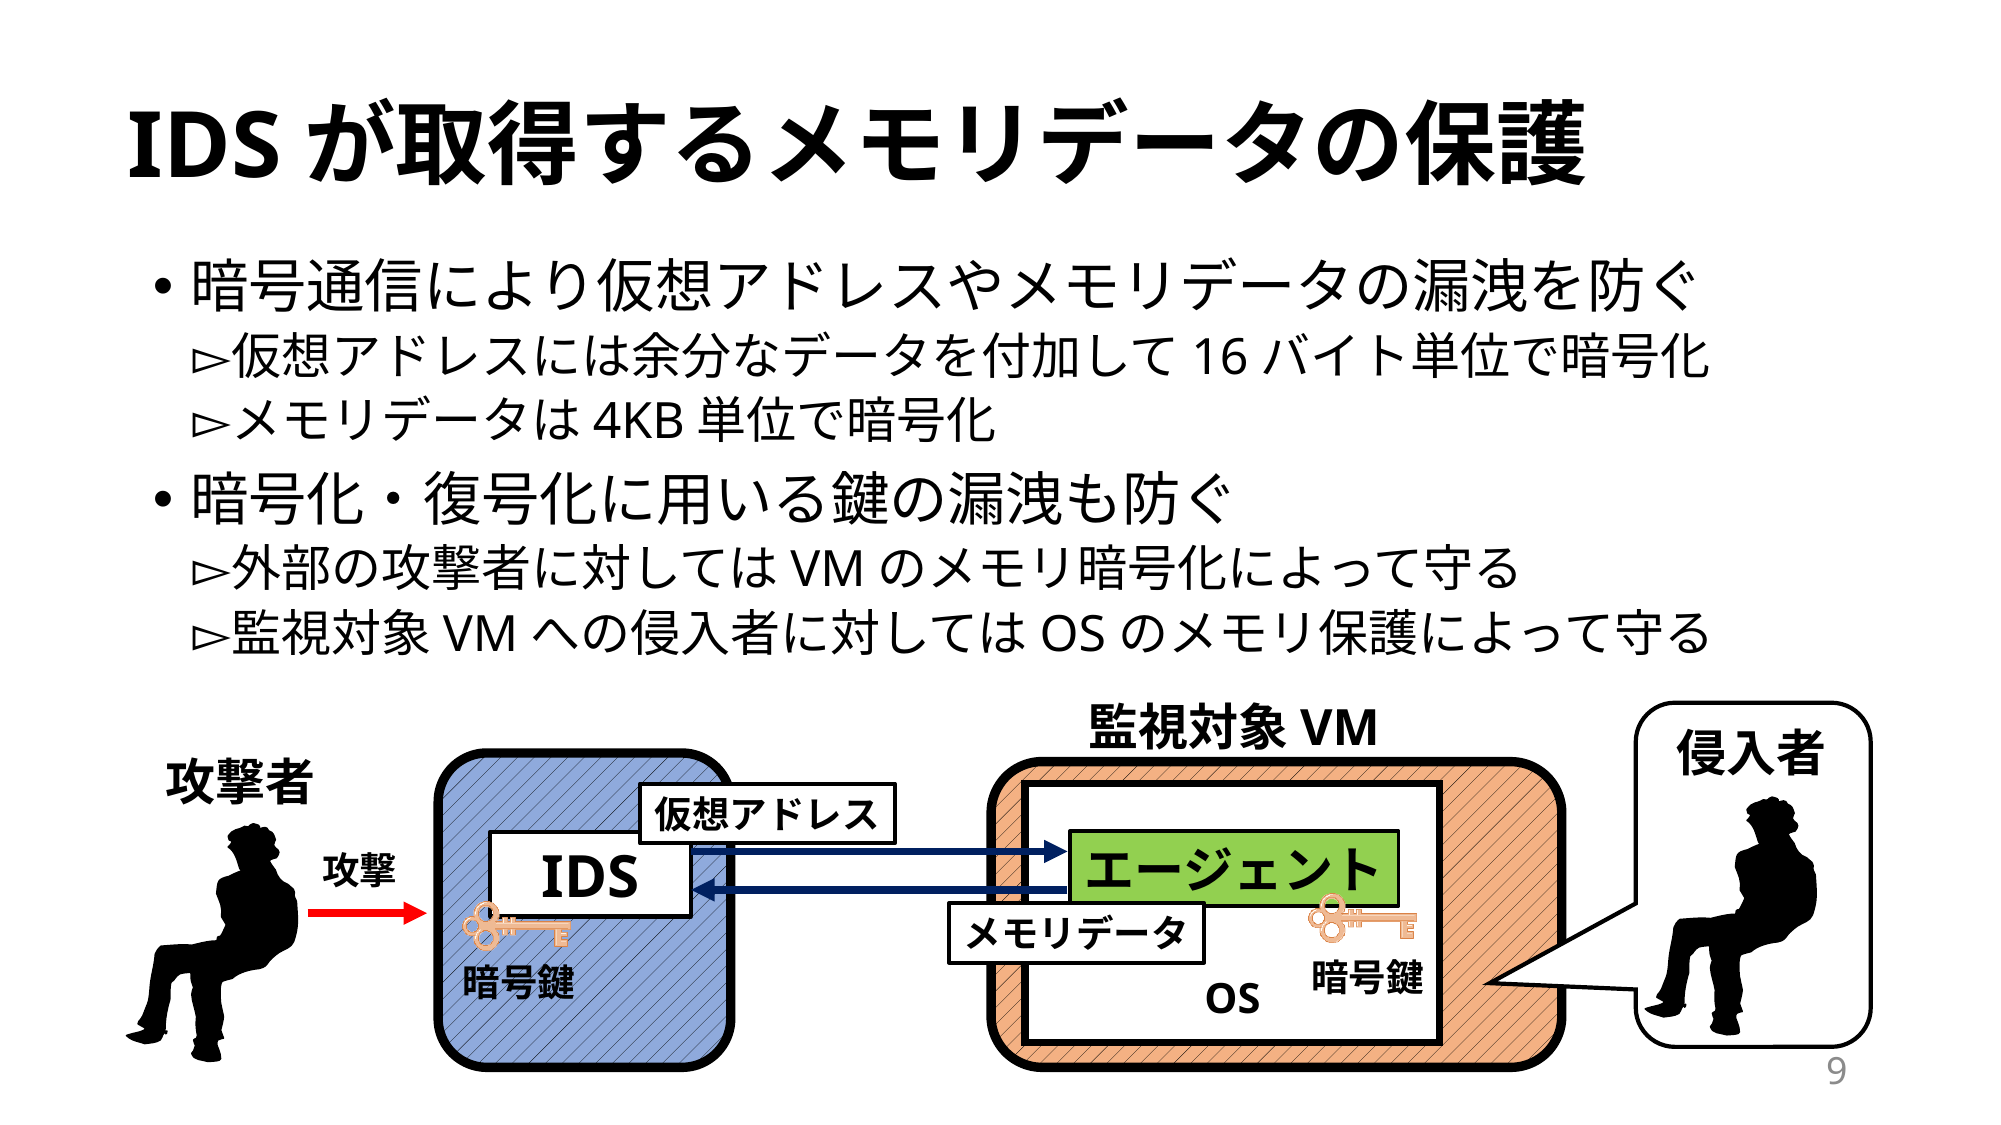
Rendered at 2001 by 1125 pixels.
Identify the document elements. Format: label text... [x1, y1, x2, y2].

text_box メモリデータ [949, 902, 1204, 963]
text_box [437, 751, 732, 1069]
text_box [1645, 797, 1818, 1035]
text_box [126, 823, 300, 1062]
text_box 攻撃 [307, 839, 419, 900]
text_box [1024, 783, 1441, 1044]
text_box エージェント [1069, 831, 1399, 906]
text_box IDS [490, 831, 692, 917]
text_box 暗号鍵 [447, 951, 590, 1012]
picture [462, 900, 571, 951]
text_box 暗号鍵 [1296, 946, 1439, 1006]
title IDSが取得するメモリデータの保護 [112, 79, 1838, 216]
text_box 監視対象VM [1073, 687, 1395, 763]
slide_number 9 [1412, 1042, 1863, 1103]
text_box OS [1176, 964, 1289, 1030]
text_box 侵入者 [1661, 713, 1871, 789]
picture [1308, 892, 1417, 943]
text_box 攻撃者 [142, 743, 338, 818]
text_box [1485, 701, 1872, 1048]
text_box [990, 760, 1563, 1069]
text_box 仮想アドレス [640, 783, 895, 844]
list 暗号通信により仮想アドレスやメモリデータの漏洩を防ぐ 仮想アドレスには余分なデータを付加して16バイト単位で暗号化 メモリデータは4KB単位で暗号化 暗号化・復号化に用いる鍵の漏洩も防ぐ 外部の攻撃者に対してはVMのメモリ暗号化によって守る 監視対象VMへの侵入者に対してはOSのメモリ保護によって守る [112, 250, 1838, 978]
